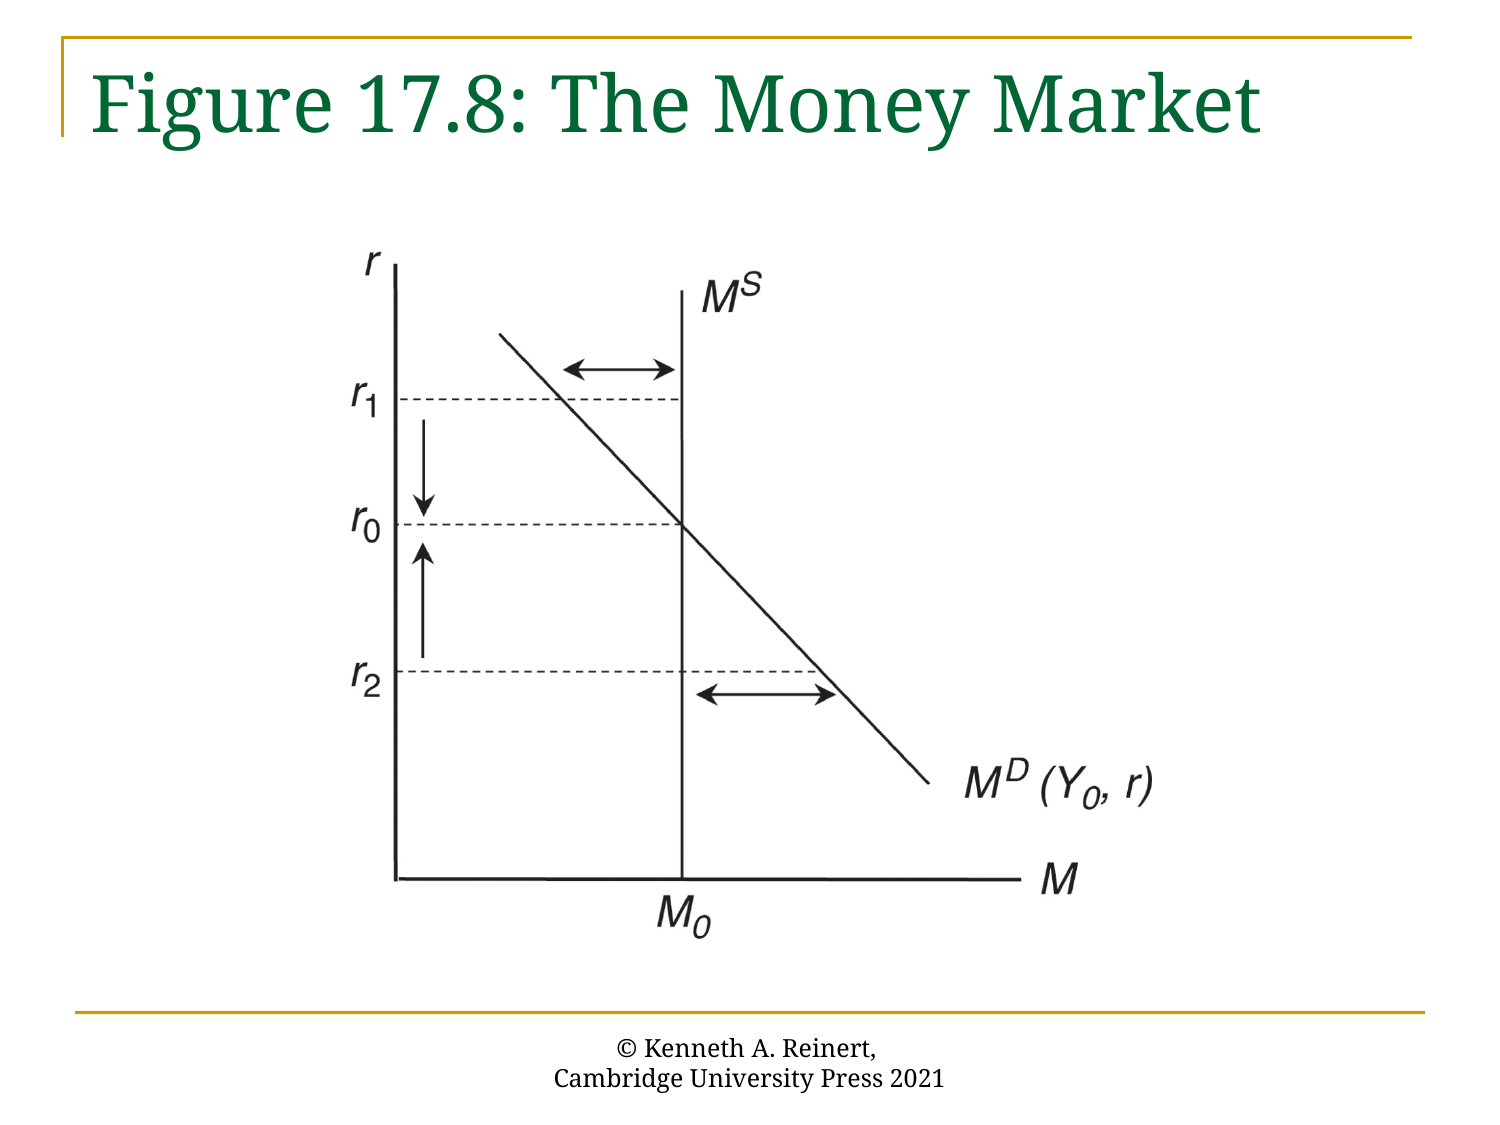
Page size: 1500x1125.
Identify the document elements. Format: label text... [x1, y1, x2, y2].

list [347, 237, 1153, 959]
title Figure 17.8: The Money Market [74, 45, 1426, 233]
footer © Kenneth A. Reinert, Cambridge University Press 2021 [512, 1024, 988, 1101]
